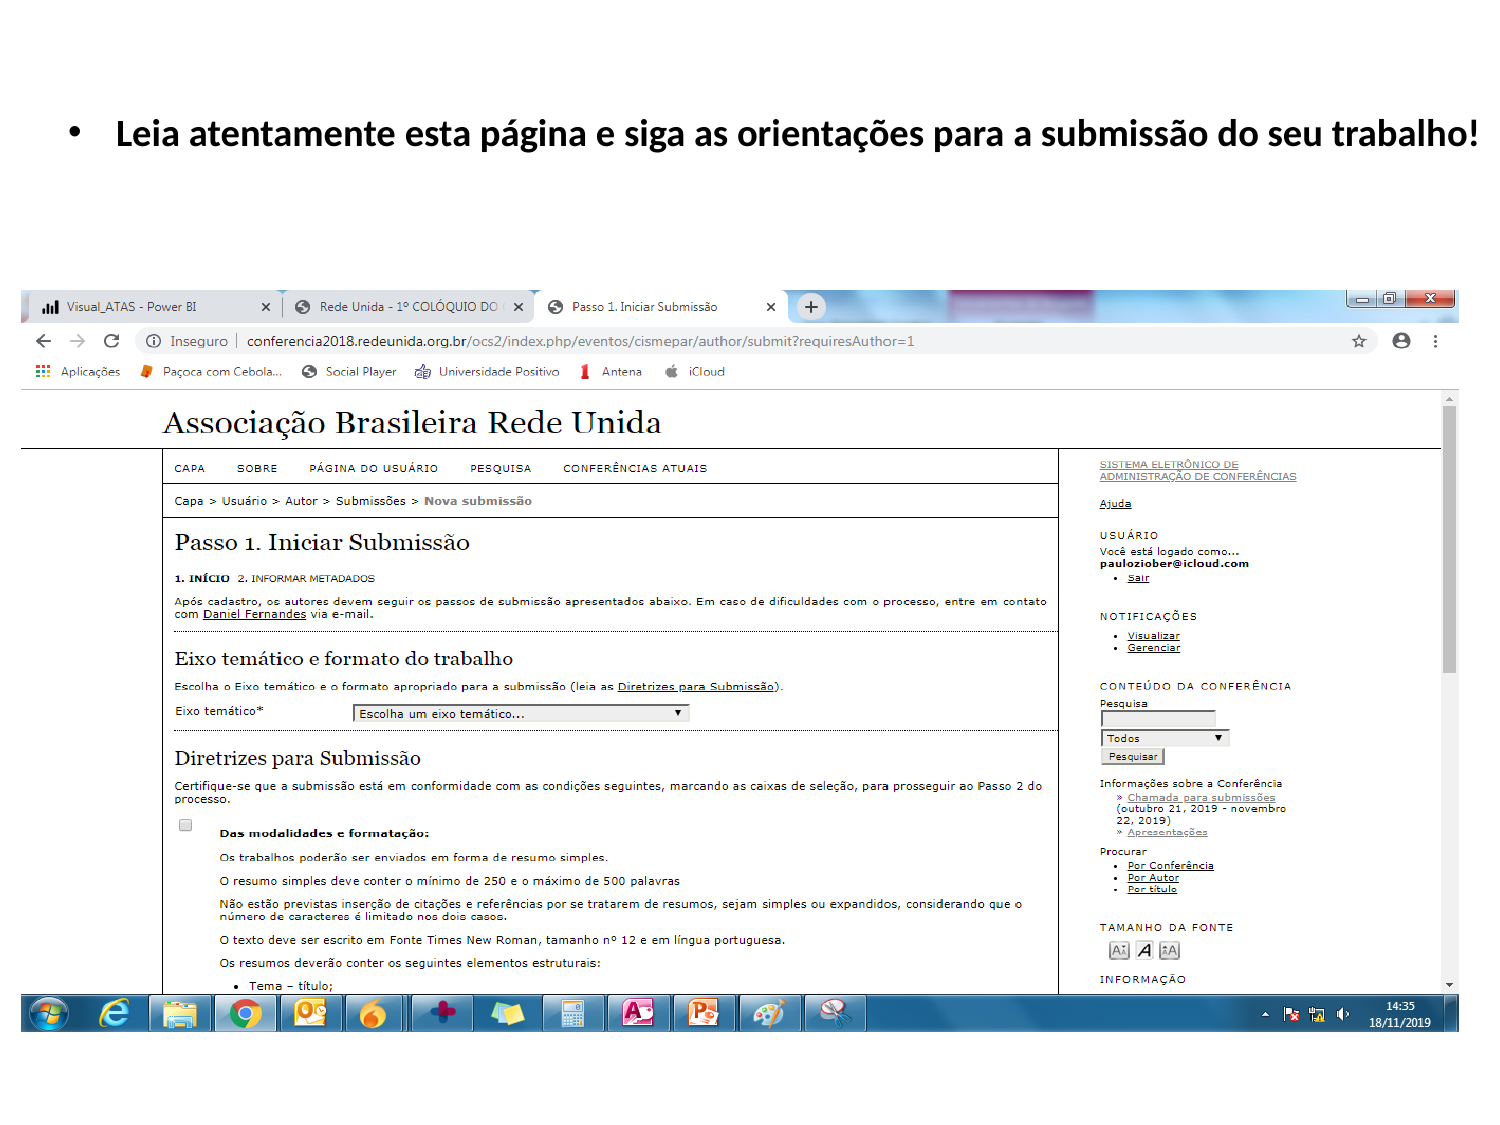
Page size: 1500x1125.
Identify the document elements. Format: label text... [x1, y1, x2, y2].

picture [20, 290, 1459, 1032]
title Leia atentamente esta página e siga as orientações para a submissão do seu trabalho! [53, 78, 1500, 185]
